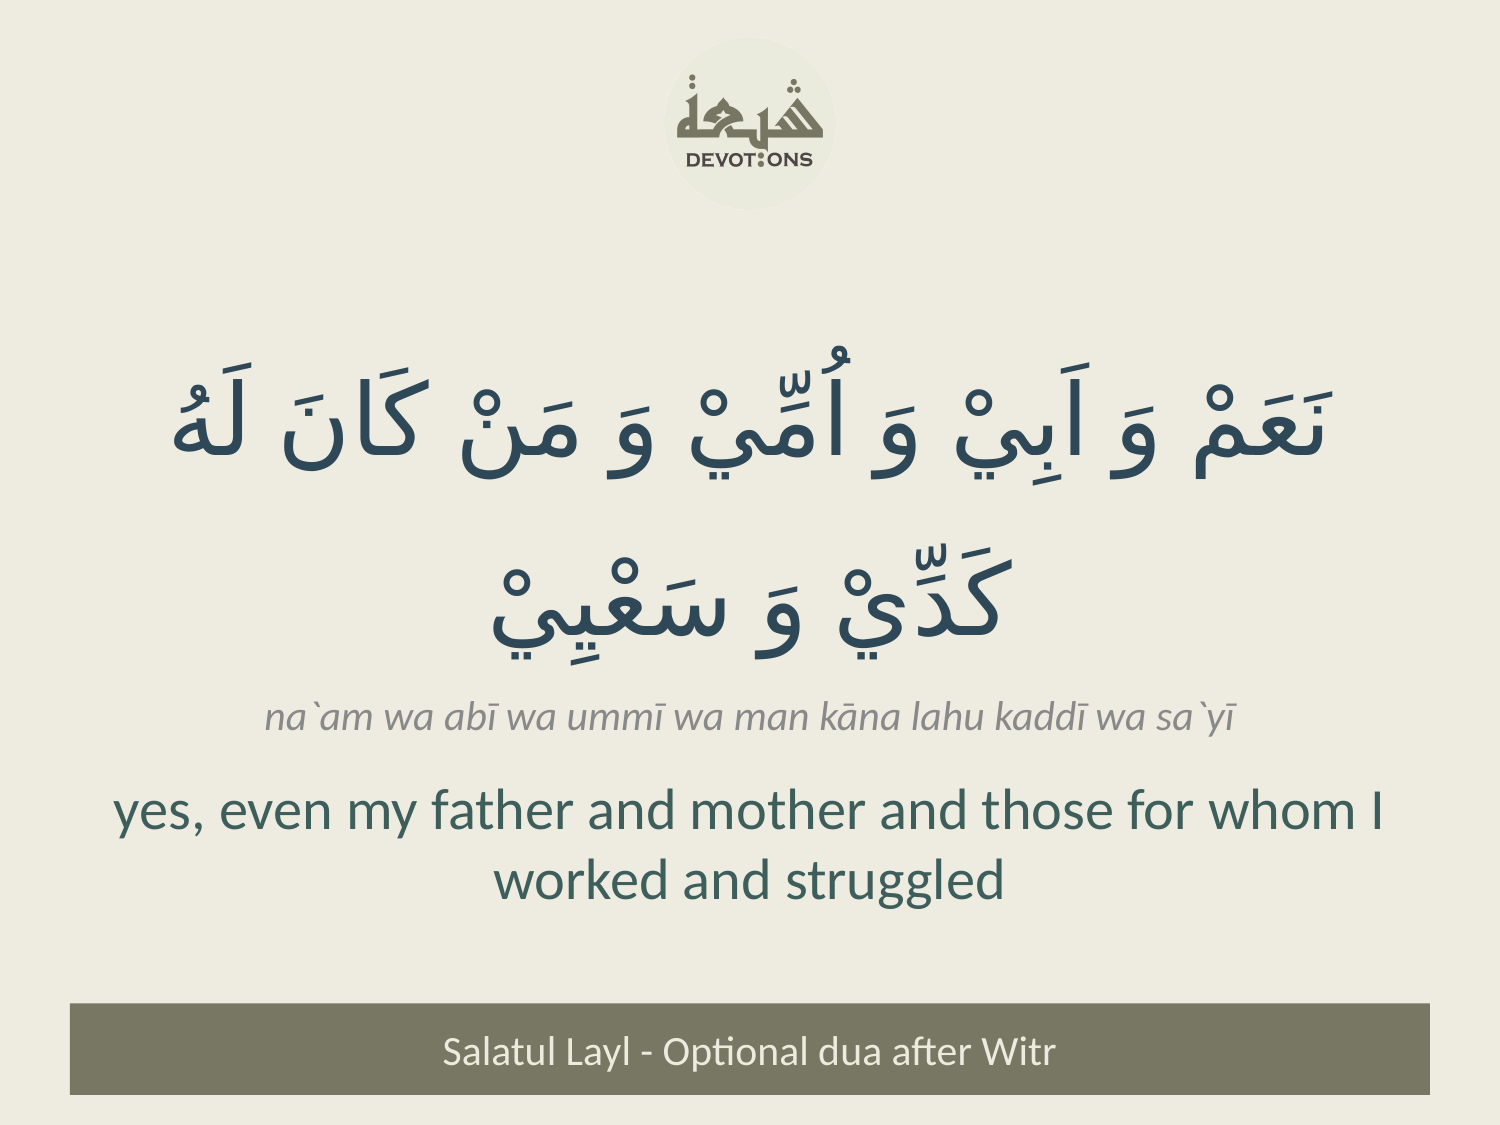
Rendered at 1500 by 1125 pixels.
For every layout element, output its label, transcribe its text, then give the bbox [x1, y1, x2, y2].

list نَعَمْ وَ اَبِيْ وَ اُمِّيْ وَ مَنْ كَانَ لَهُ كَدِّيْ وَ سَعْيِيْ na`am wa abī wa ummī wa man kāna lahu kaddī wa sa`yī yes, even my father and mother and those for whom I worked and struggled [69, 203, 1430, 1003]
picture [656, 29, 844, 203]
list Salatul Layl - Optional dua after Witr [69, 1003, 1430, 1095]
